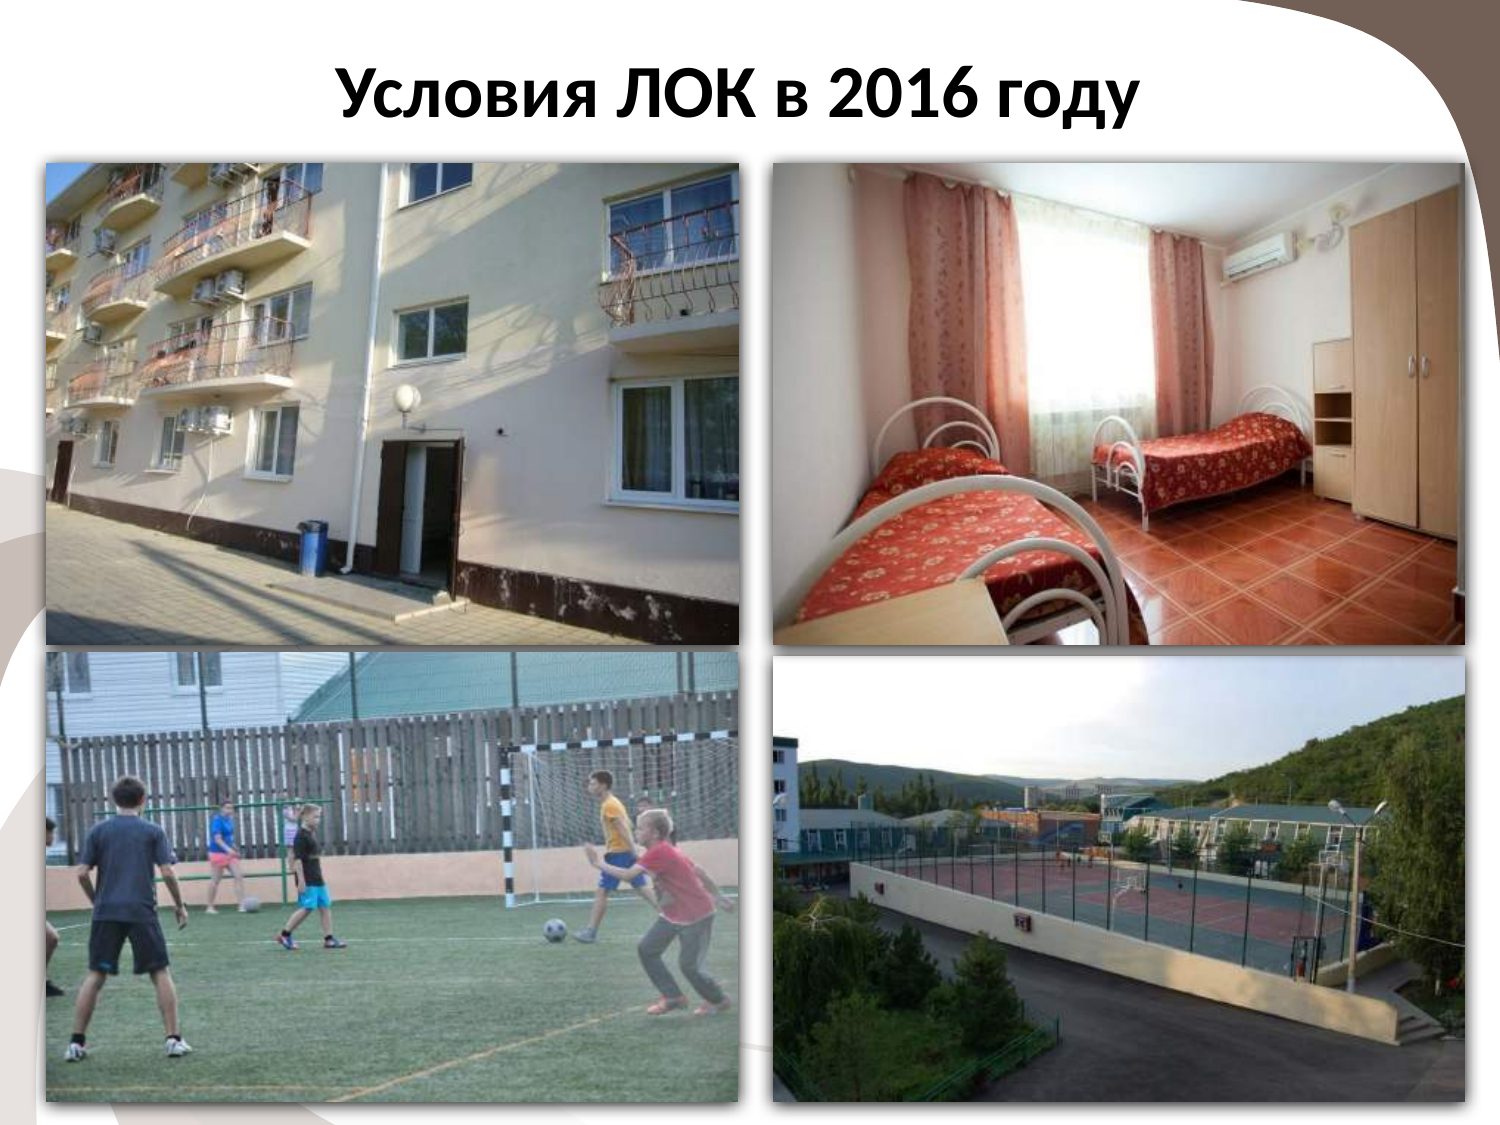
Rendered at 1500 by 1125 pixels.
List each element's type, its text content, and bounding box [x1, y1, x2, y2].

text_box Условия ЛОК в 2016 году [105, 35, 1372, 140]
picture [46, 652, 739, 1102]
picture [773, 163, 1466, 645]
picture [773, 656, 1466, 1102]
picture [46, 163, 739, 645]
